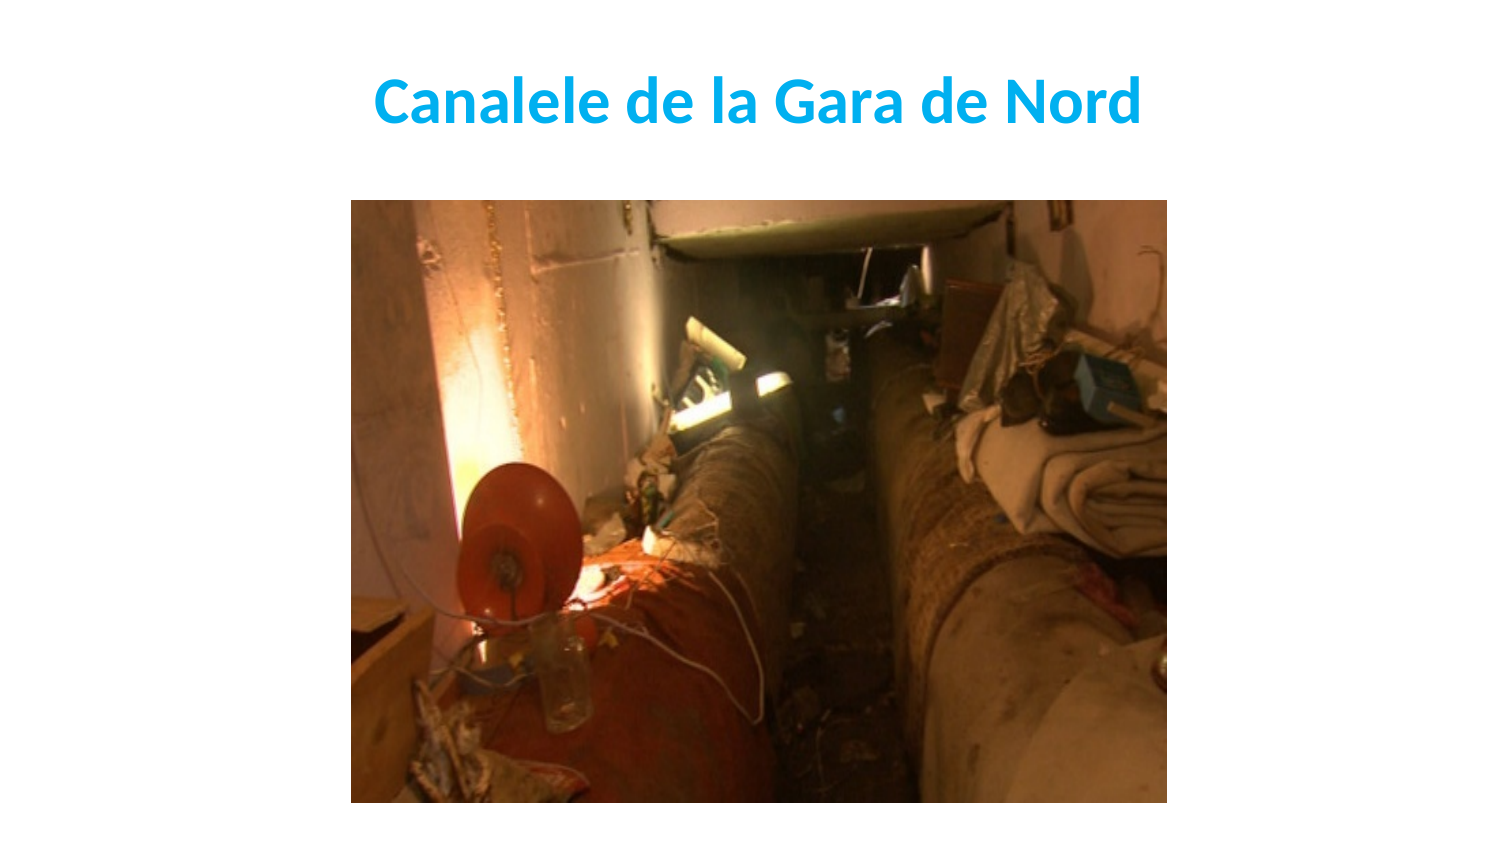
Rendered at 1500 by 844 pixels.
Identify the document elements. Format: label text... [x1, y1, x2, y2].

picture [350, 200, 1167, 803]
text_box Canalele de la Gara de Nord [311, 49, 1207, 145]
